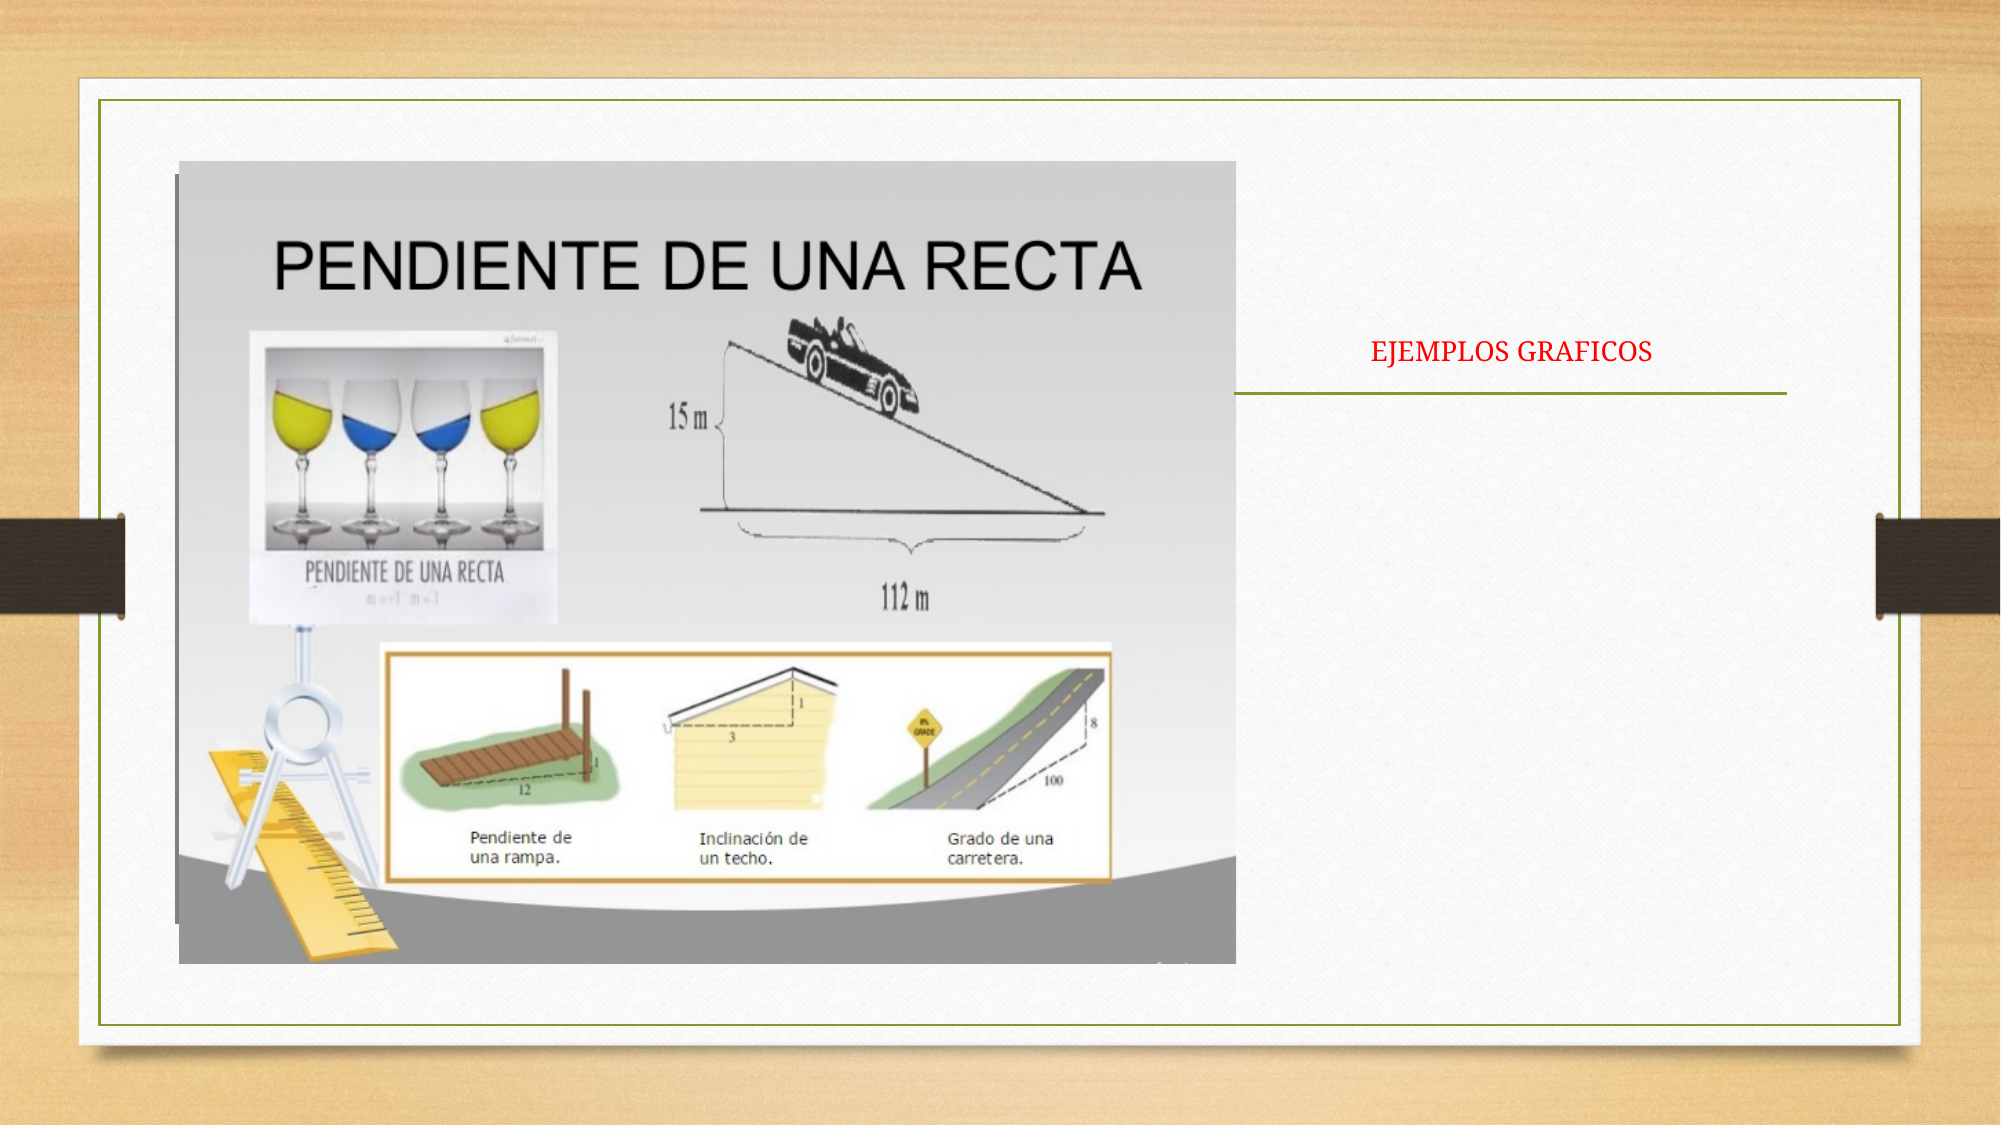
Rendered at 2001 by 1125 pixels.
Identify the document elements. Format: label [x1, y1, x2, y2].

picture [178, 160, 1237, 965]
text_box [0, 0, 2000, 1125]
